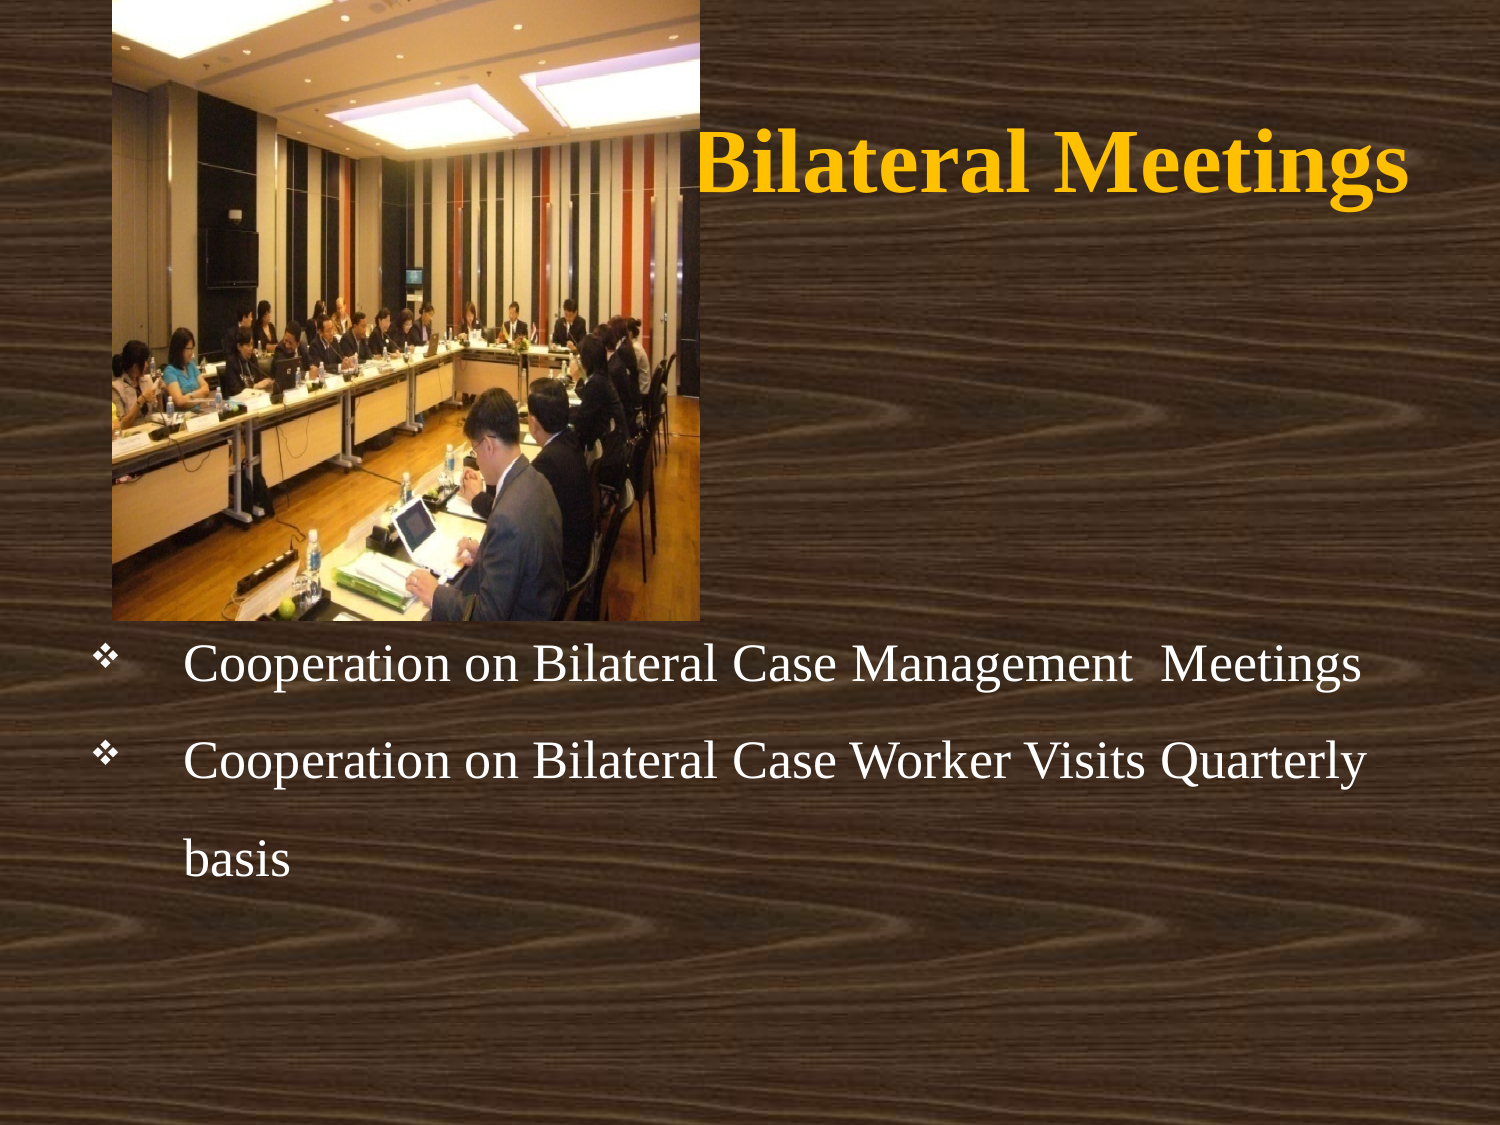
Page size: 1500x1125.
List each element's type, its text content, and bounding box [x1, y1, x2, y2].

title Bilateral Meetings [743, 62, 1500, 250]
picture [0, 0, 1500, 1125]
list Cooperation on Bilateral Case Management Meetings Cooperation on Bilateral Case Worker Visits Quarterly basis [75, 587, 1425, 1125]
